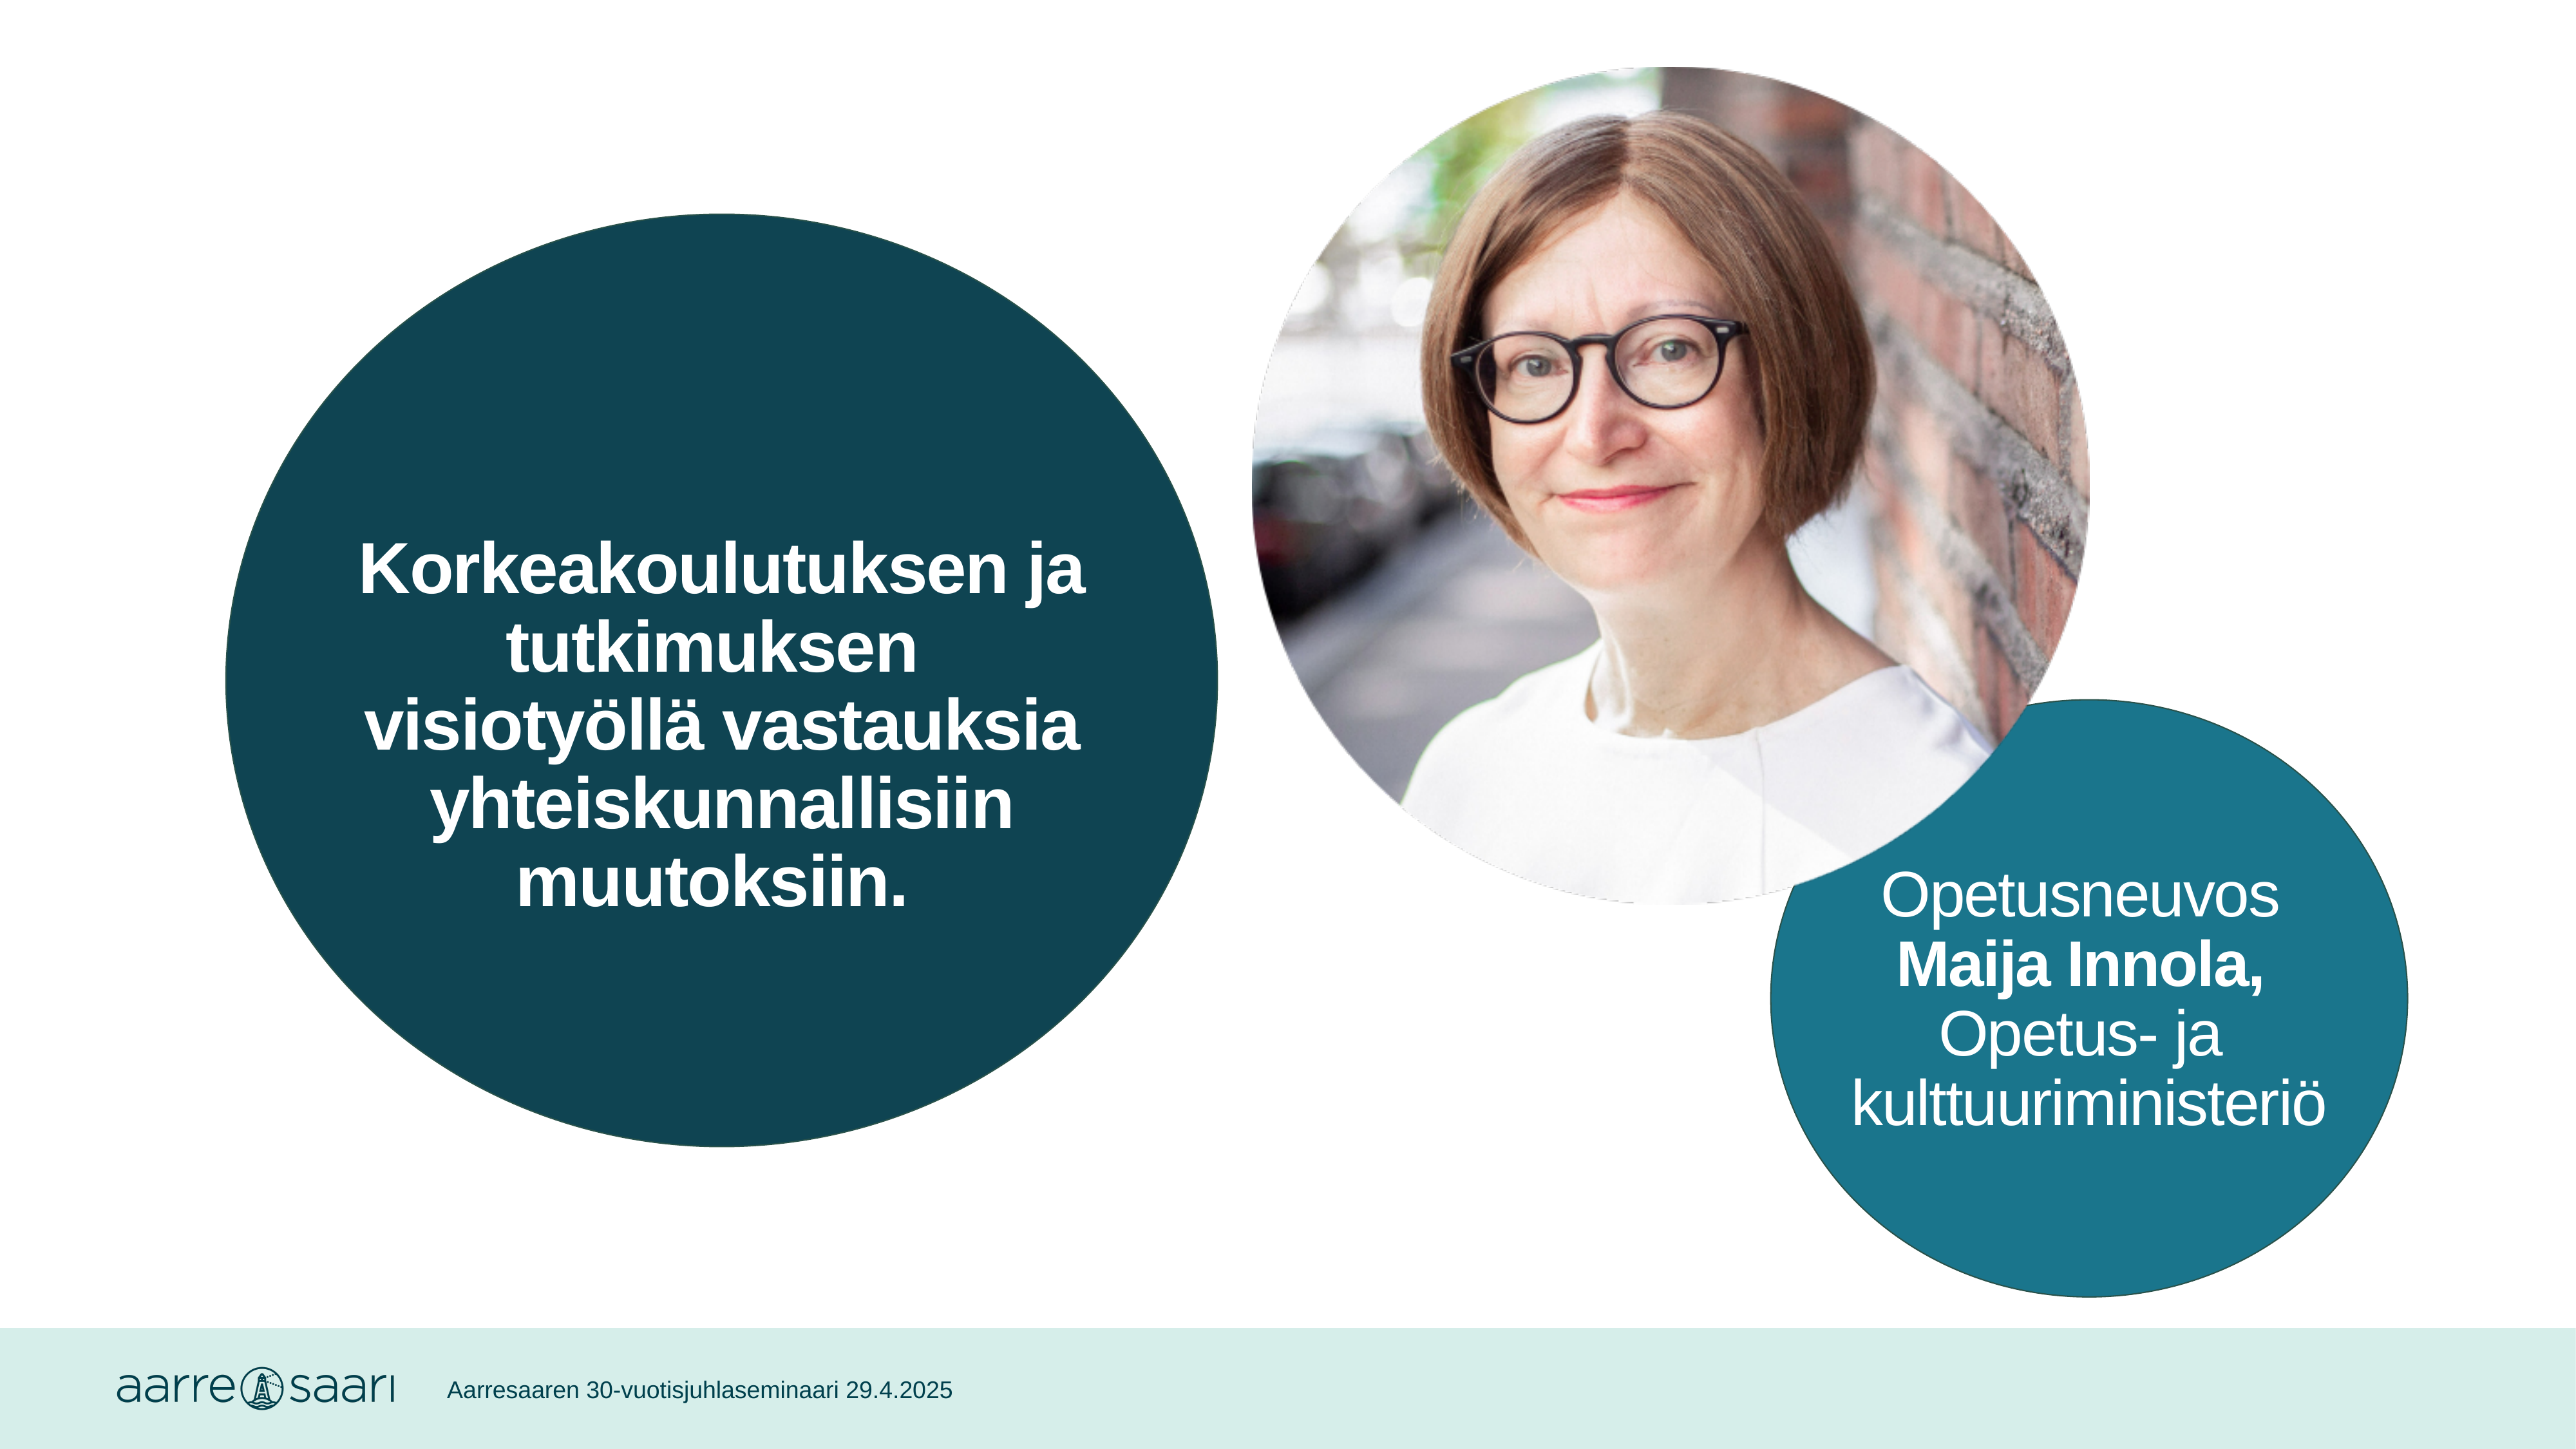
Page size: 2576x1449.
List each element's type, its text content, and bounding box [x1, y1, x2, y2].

picture [1252, 67, 2090, 905]
footer Aarresaaren 30-vuotisjuhlaseminaari 29.4.2025 [447, 1350, 2192, 1427]
title Korkeakoulutuksen ja tutkimuksen visiotyöllä vastauksia yhteiskunnallisiin muutoksiin. [254, 531, 1189, 830]
text_box [2090, 699, 2373, 861]
text_box [1821, 1160, 2358, 1298]
text_box [225, 213, 1218, 1148]
picture [97, 1350, 414, 1427]
text_box Opetusneuvos Maija Innola, Opetus- ja kulttuuriministeriö [1622, 861, 2557, 1160]
